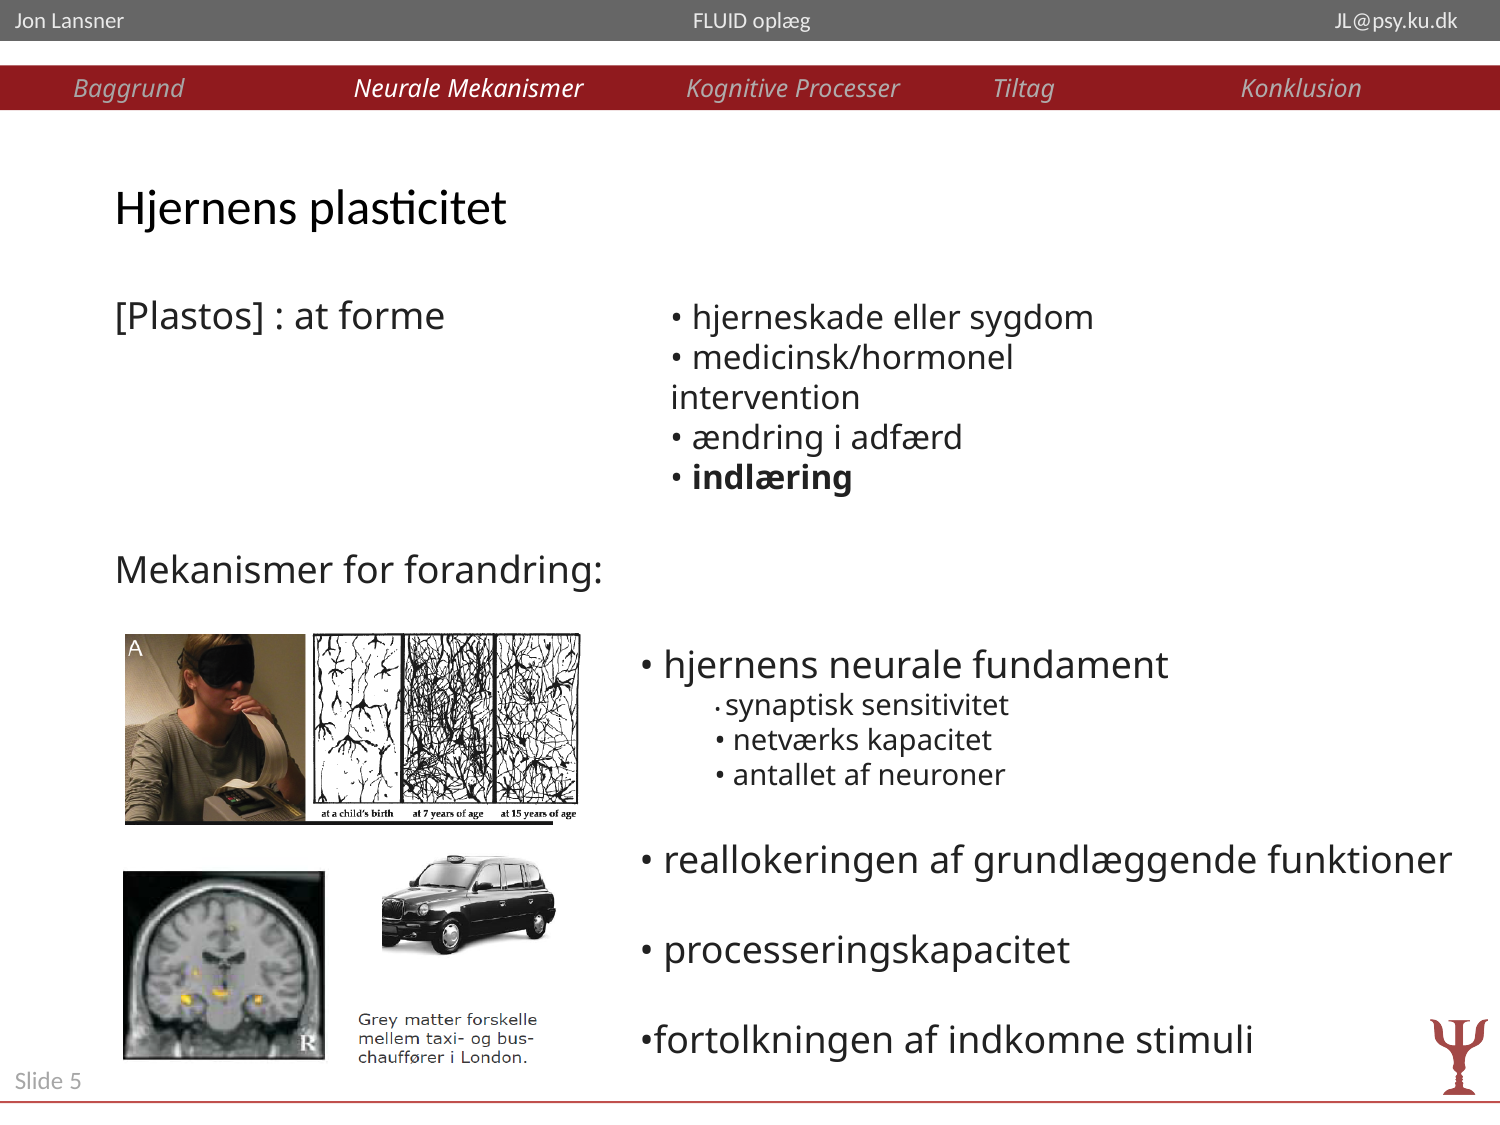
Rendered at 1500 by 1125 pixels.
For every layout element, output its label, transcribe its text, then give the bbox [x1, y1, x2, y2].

text_box Baggrund Neurale Mekanismer Kognitive Processer Tiltag Konklusion [0, 65, 1500, 111]
text_box • hjerneskade eller sygdom • medicinsk/hormonel intervention • ændring i adfærd • indlæring [355, 289, 1224, 504]
title Hjernens plasticitet [99, 135, 1450, 275]
picture [97, 629, 585, 1072]
text_box [Plastos] : at forme [99, 284, 850, 344]
text_box Mekanismer for forandring: • hjernens neurale fundament • synaptisk sensitivitet • netværks kapacitet • antallet af neuroner • reallokeringen af grundlæggende funktioner • processeringskapacitet •fortolkningen af indkomne stimuli [99, 538, 1500, 1114]
